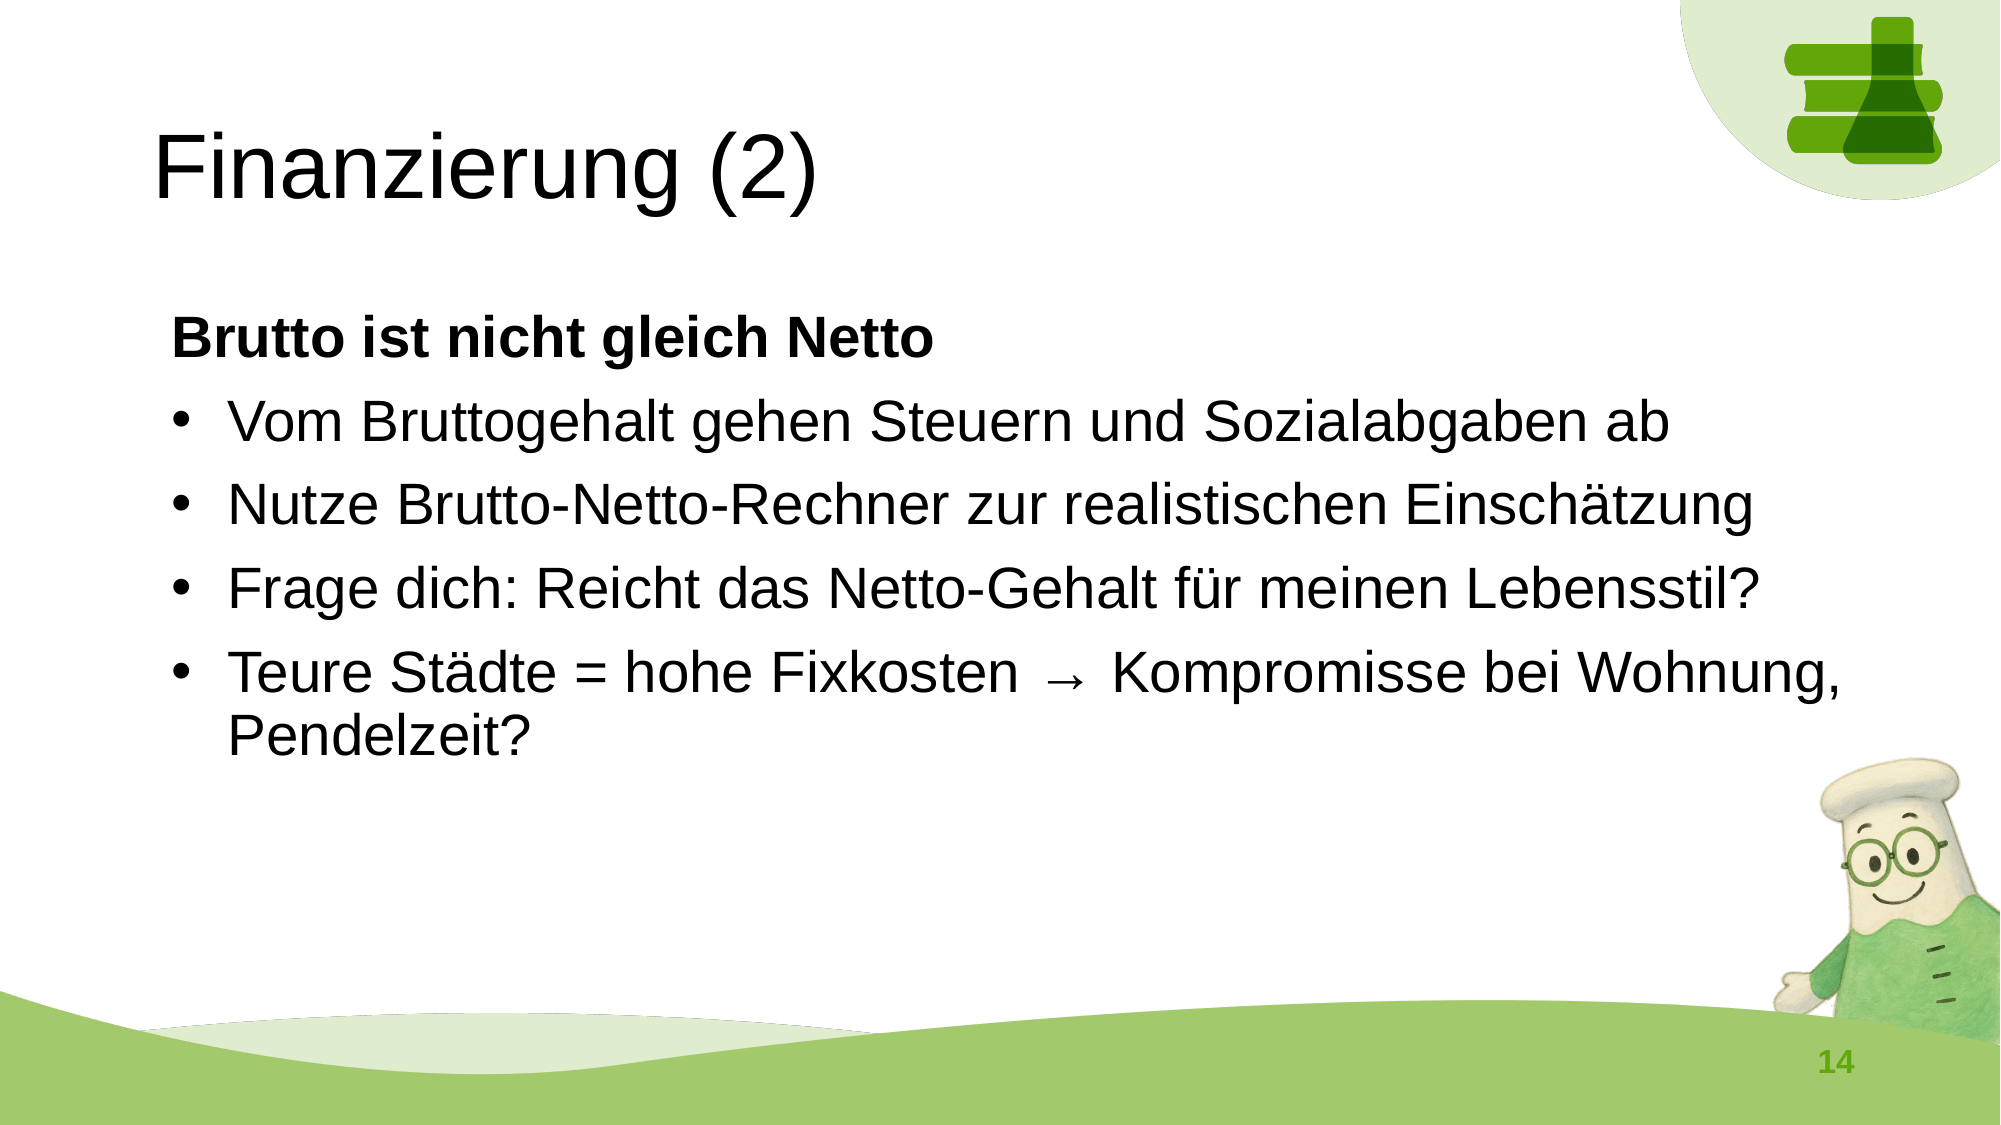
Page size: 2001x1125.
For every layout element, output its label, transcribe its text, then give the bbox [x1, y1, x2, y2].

picture [1680, 0, 2000, 200]
title Finanzierung (2) [137, 59, 1863, 278]
list Brutto ist nicht gleich Netto Vom Bruttogehalt gehen Steuern und Sozialabgaben ab Nutze Brutto-Netto-Rechner zur realistischen Einschätzung Frage dich: Reicht das Netto-Gehalt für meinen Lebensstil? Teure Städte = hohe Fixkosten → Kompromisse bei Wohnung, Pendelzeit? [137, 299, 1863, 1014]
picture [0, 701, 2000, 1125]
